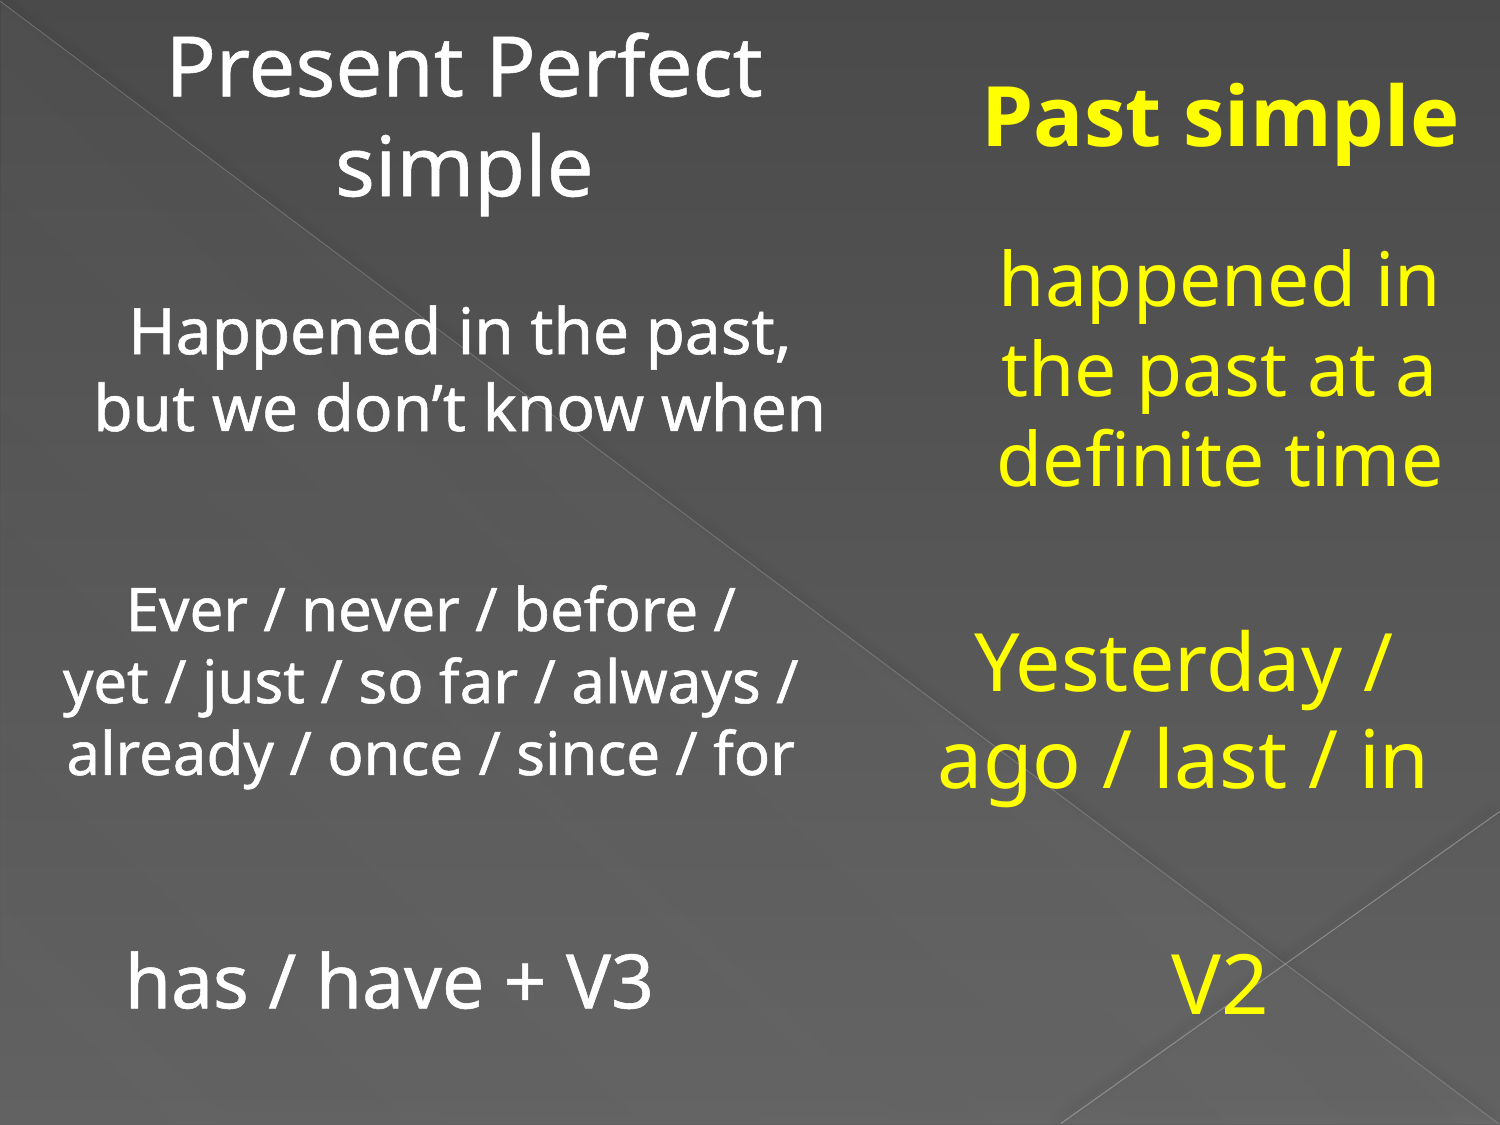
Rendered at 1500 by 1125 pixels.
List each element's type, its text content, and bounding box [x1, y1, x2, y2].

text_box happened in the past at a definite time [880, 214, 1480, 520]
title Past simple [881, 0, 1481, 228]
text_box Happened in the past, but we don’t know when [0, 256, 846, 478]
text_box Ever / never / before / yet / just / so far / always / already / once / since / for [0, 531, 820, 827]
text_box Present Perfect simple [31, 2, 817, 223]
text_box has / have + V3 [28, 868, 801, 1089]
text_box Yesterday / ago / last / in [846, 555, 1446, 860]
text_box V2 [1068, 871, 1292, 1092]
